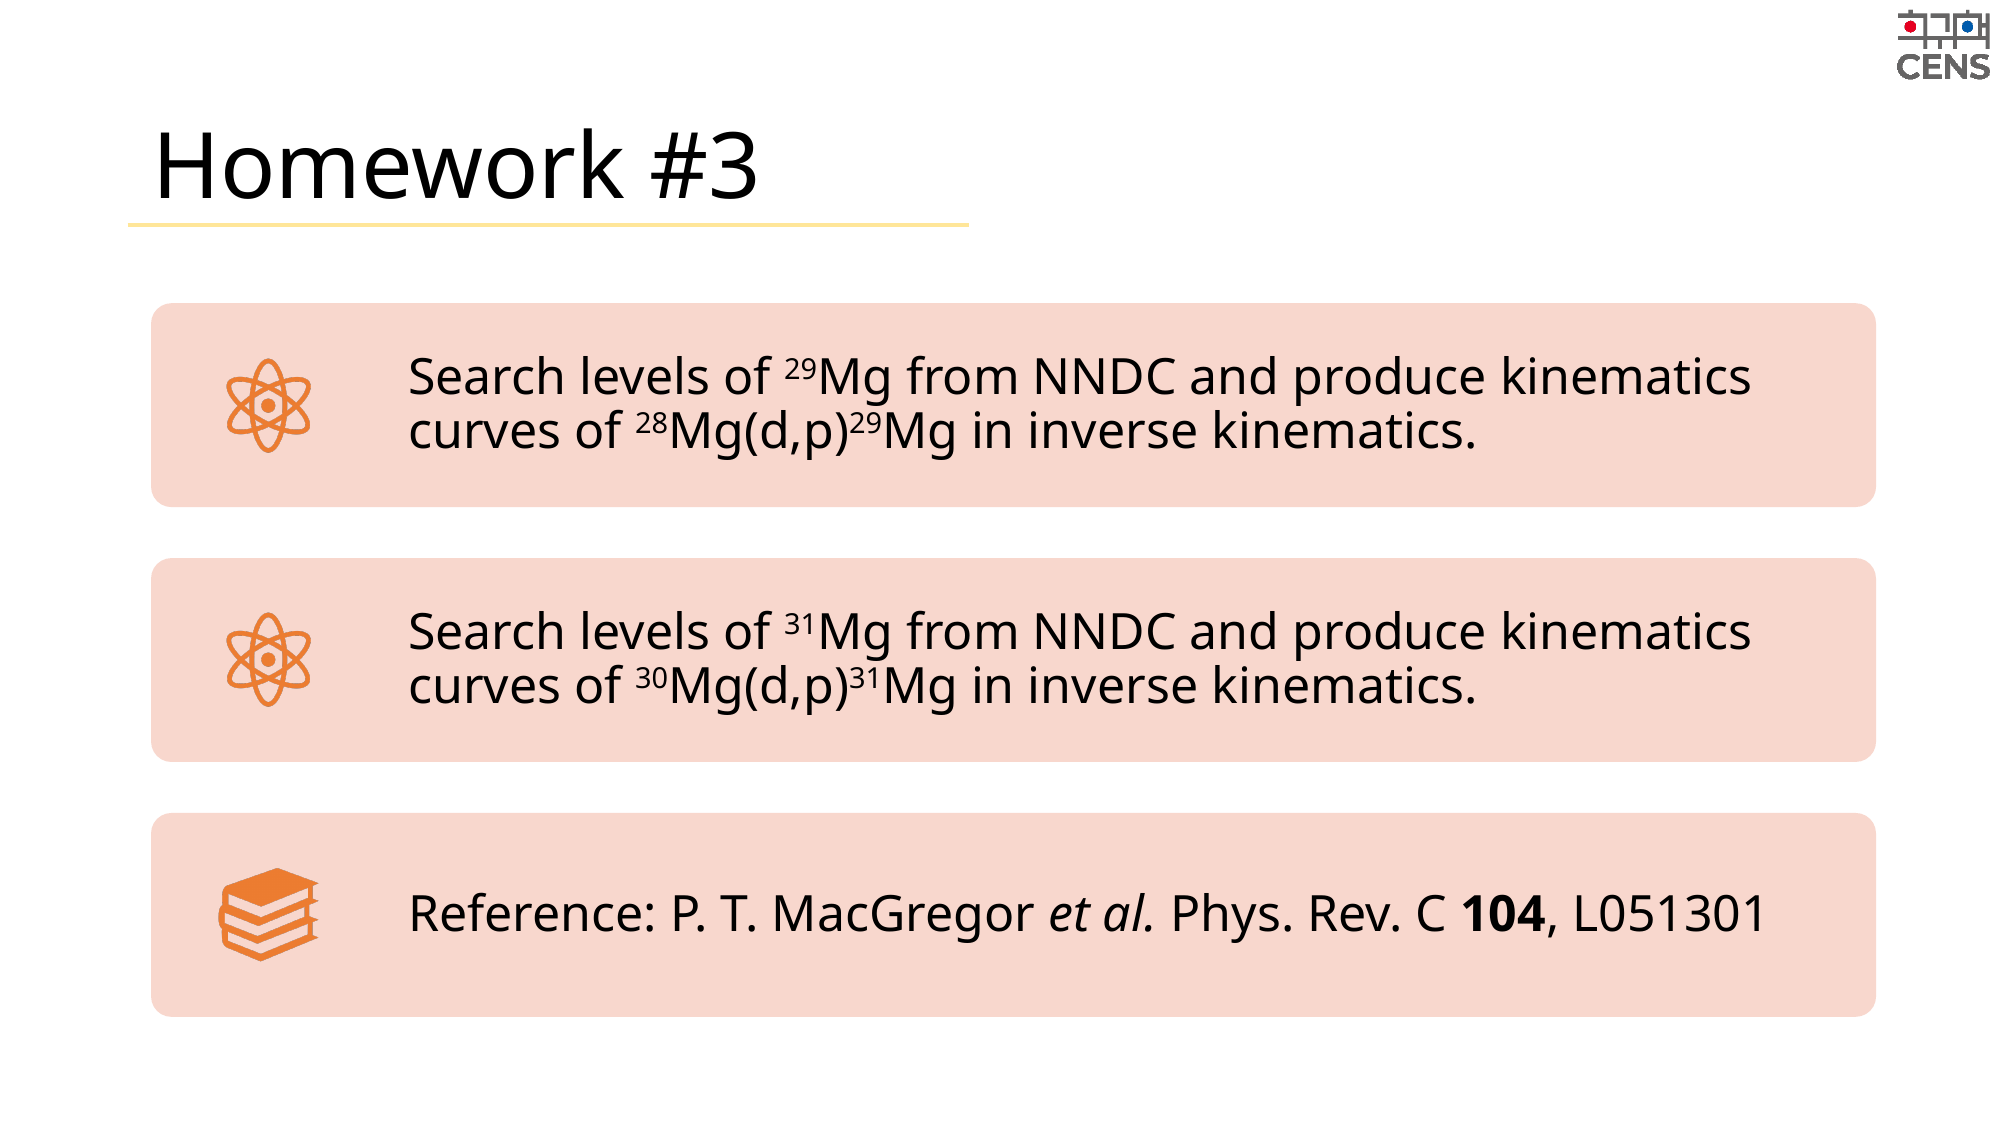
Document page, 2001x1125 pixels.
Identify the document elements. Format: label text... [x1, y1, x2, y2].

picture [1894, 7, 1992, 82]
title Homework #3 [137, 59, 1863, 278]
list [151, 303, 1877, 1017]
